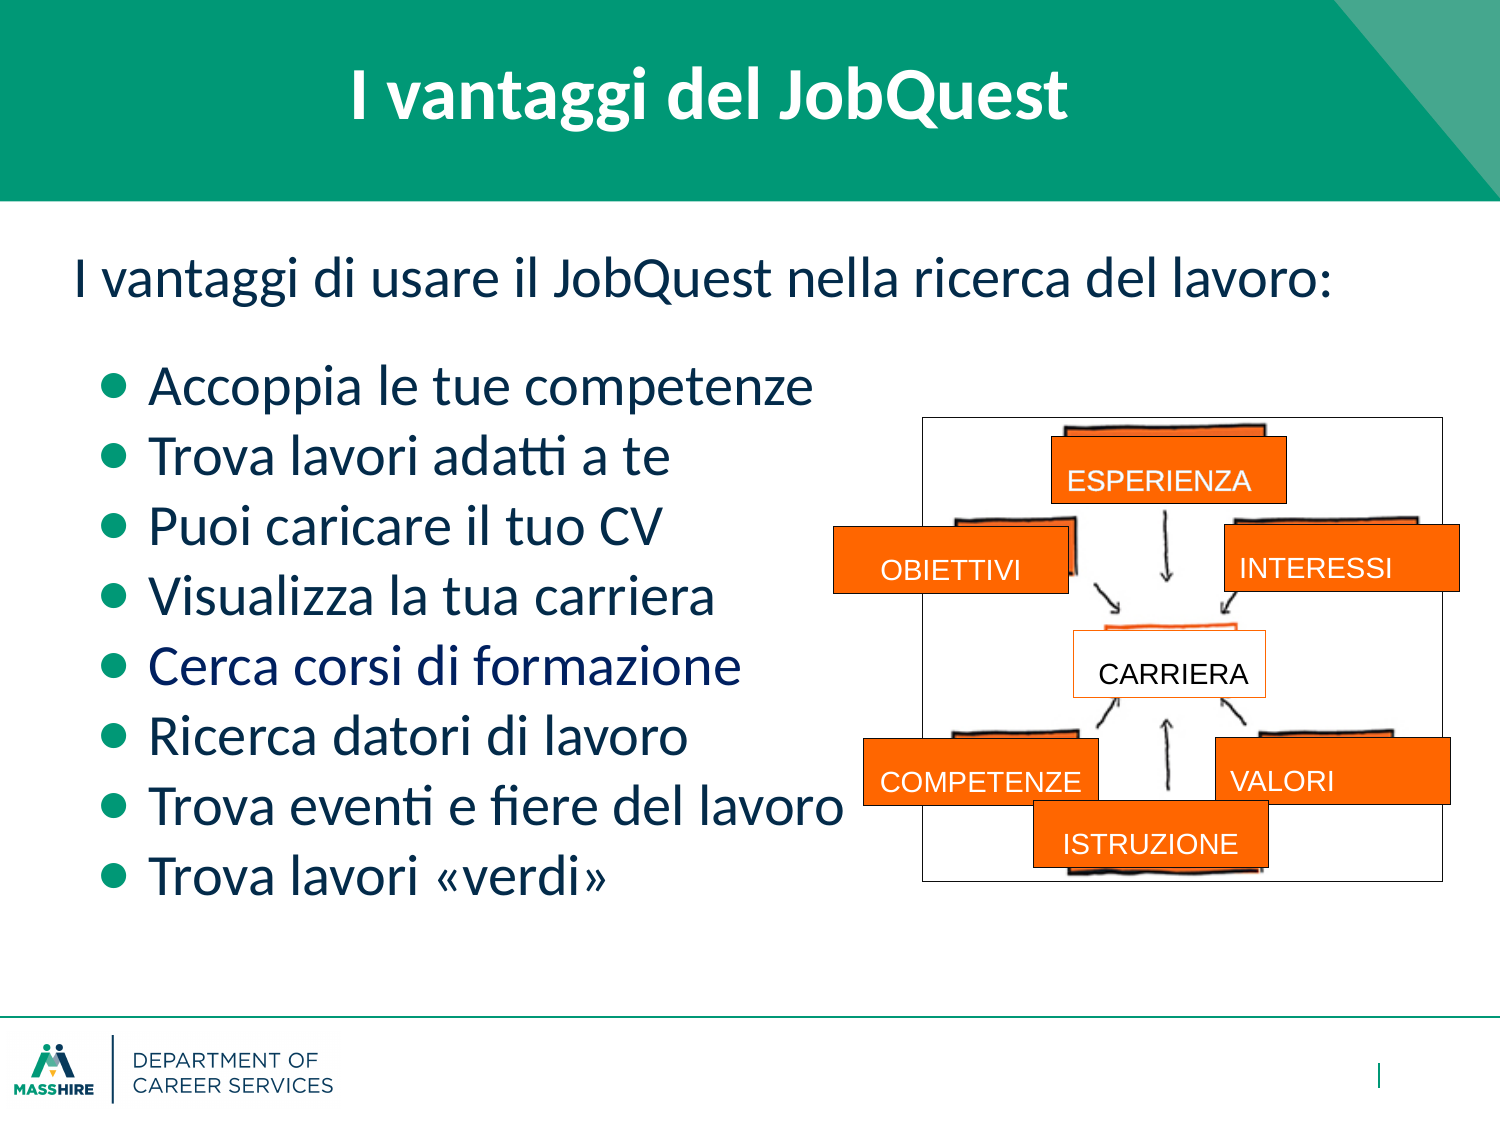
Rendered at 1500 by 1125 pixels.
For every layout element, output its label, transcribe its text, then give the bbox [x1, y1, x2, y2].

list I vantaggi di usare il JobQuest nella ricerca del lavoro: Accoppia le tue competenze Trova lavori adatti a te Puoi caricare il tuo CV Visualizza la tua carriera Cerca corsi di formazione Ricerca datori di lavoro Trova eventi e fiere del lavoro Trova lavori «verdi» [58, 239, 1409, 982]
text_box INTERESSI [1447, 524, 1460, 592]
title I vantaggi del JobQuest [124, 17, 1295, 174]
text_box COMPETENZE [863, 738, 917, 806]
picture [6, 1031, 341, 1109]
text_box VALORI [1447, 737, 1451, 805]
text_box OBIETTIVI [833, 526, 917, 594]
picture [922, 417, 1443, 883]
